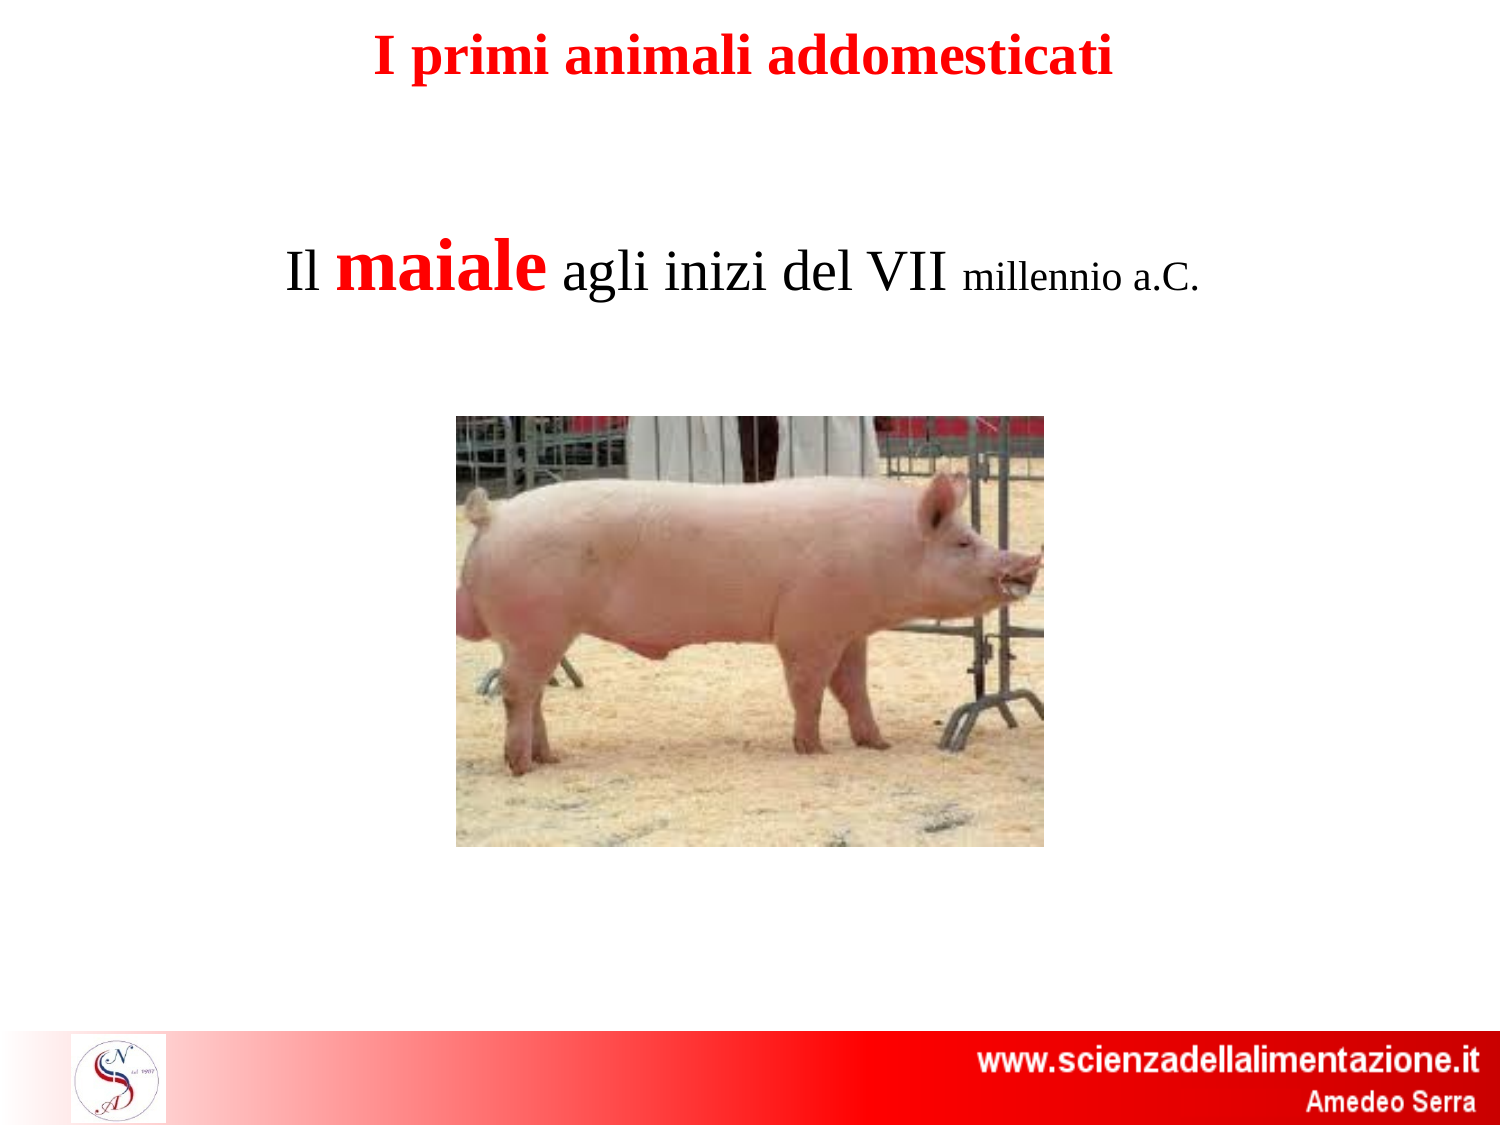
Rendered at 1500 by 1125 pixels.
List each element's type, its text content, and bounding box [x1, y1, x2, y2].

text_box Il maiale agli inizi del VII millennio a.C. [85, 207, 1415, 311]
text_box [0, 1030, 1500, 1125]
picture [456, 416, 1044, 847]
title I primi animali addomesticati [34, 0, 1454, 103]
